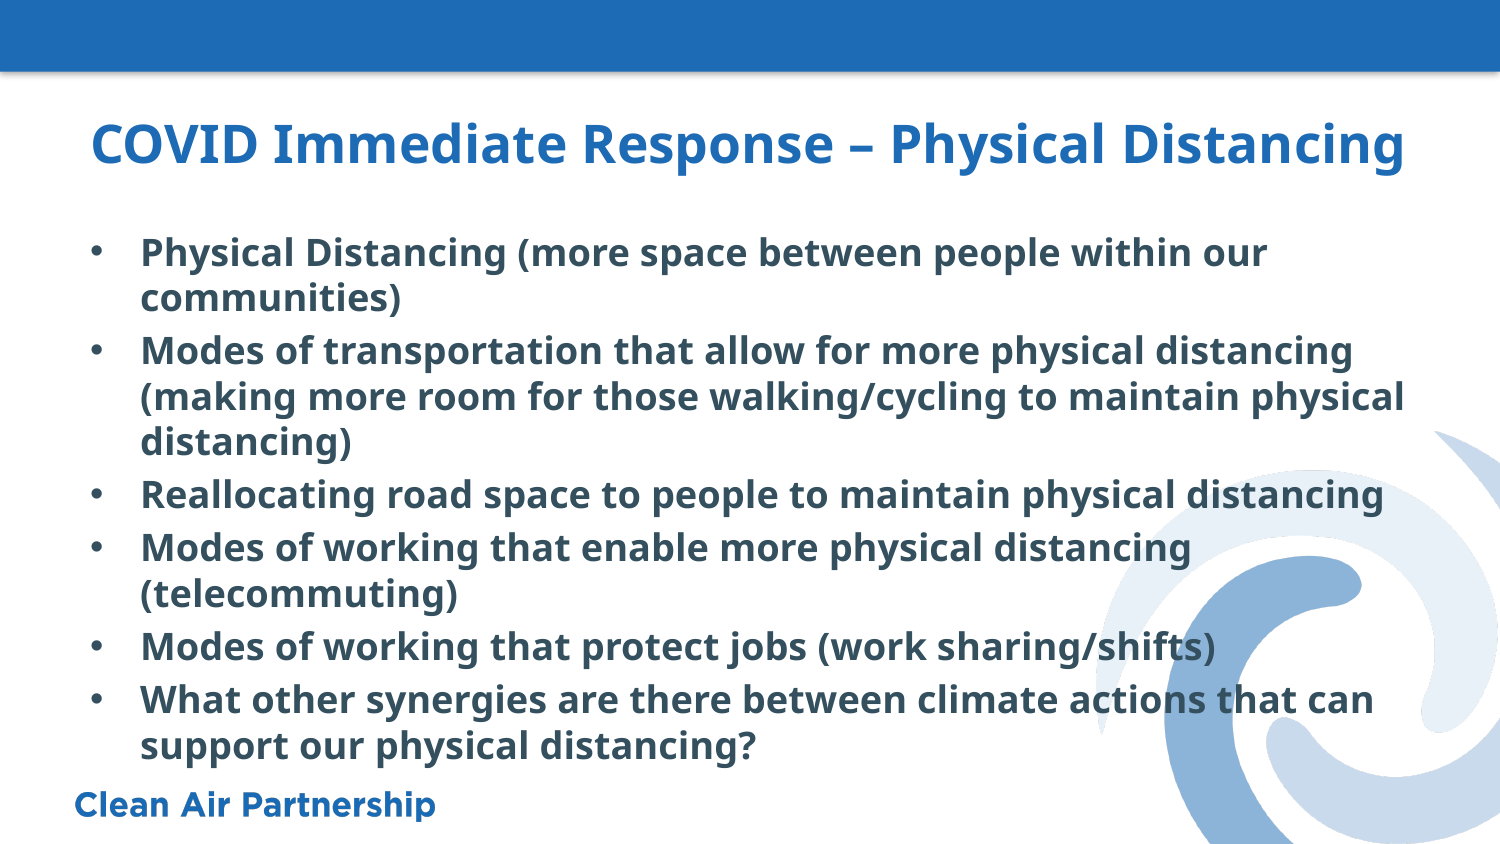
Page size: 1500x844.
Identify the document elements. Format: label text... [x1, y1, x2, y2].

picture [75, 808, 435, 822]
picture [1088, 431, 1500, 844]
title COVID Immediate Response – Physical Distancing [75, 72, 1425, 213]
list Physical Distancing (more space between people within our communities) Modes of transportation that allow for more physical distancing (making more room for those walking/cycling to maintain physical distancing) Reallocating road space to people to maintain physical distancing Modes of working that enable more physical distancing (telecommuting) Modes of working that protect jobs (work sharing/shifts) What other synergies are there between climate actions that can support our physical distancing? [75, 220, 1425, 808]
